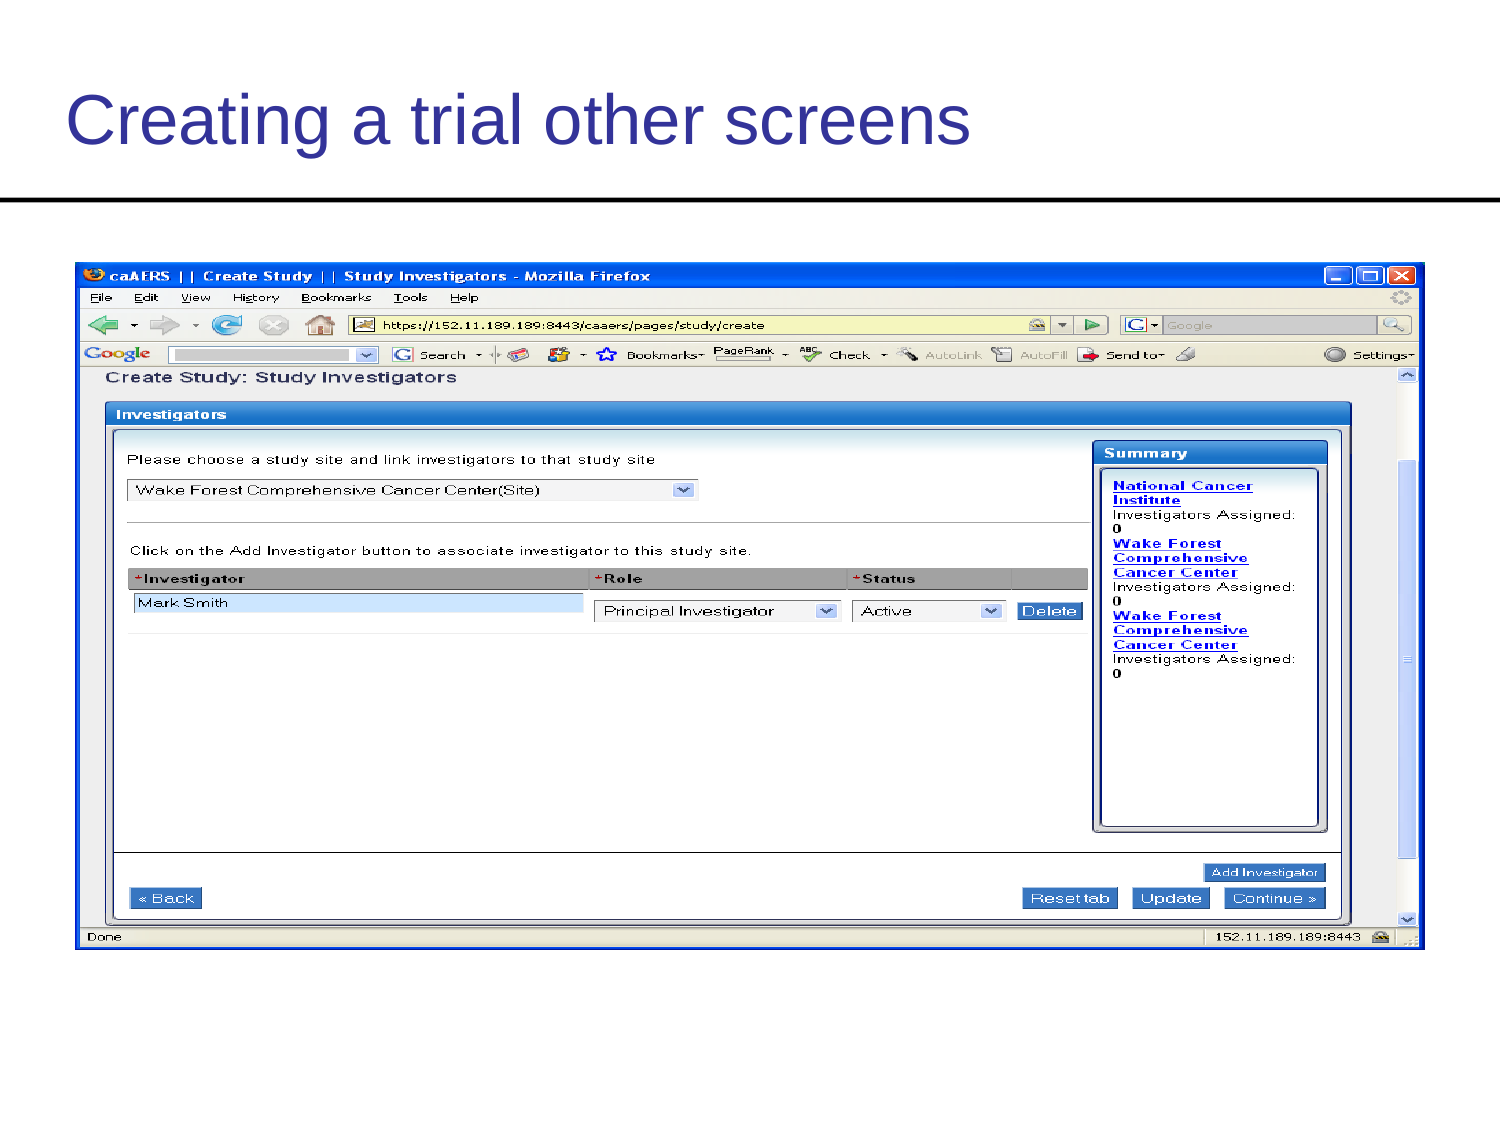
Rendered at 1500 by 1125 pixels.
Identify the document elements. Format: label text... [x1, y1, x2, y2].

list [74, 262, 1426, 951]
title Creating a trial other screens [49, 62, 1401, 171]
